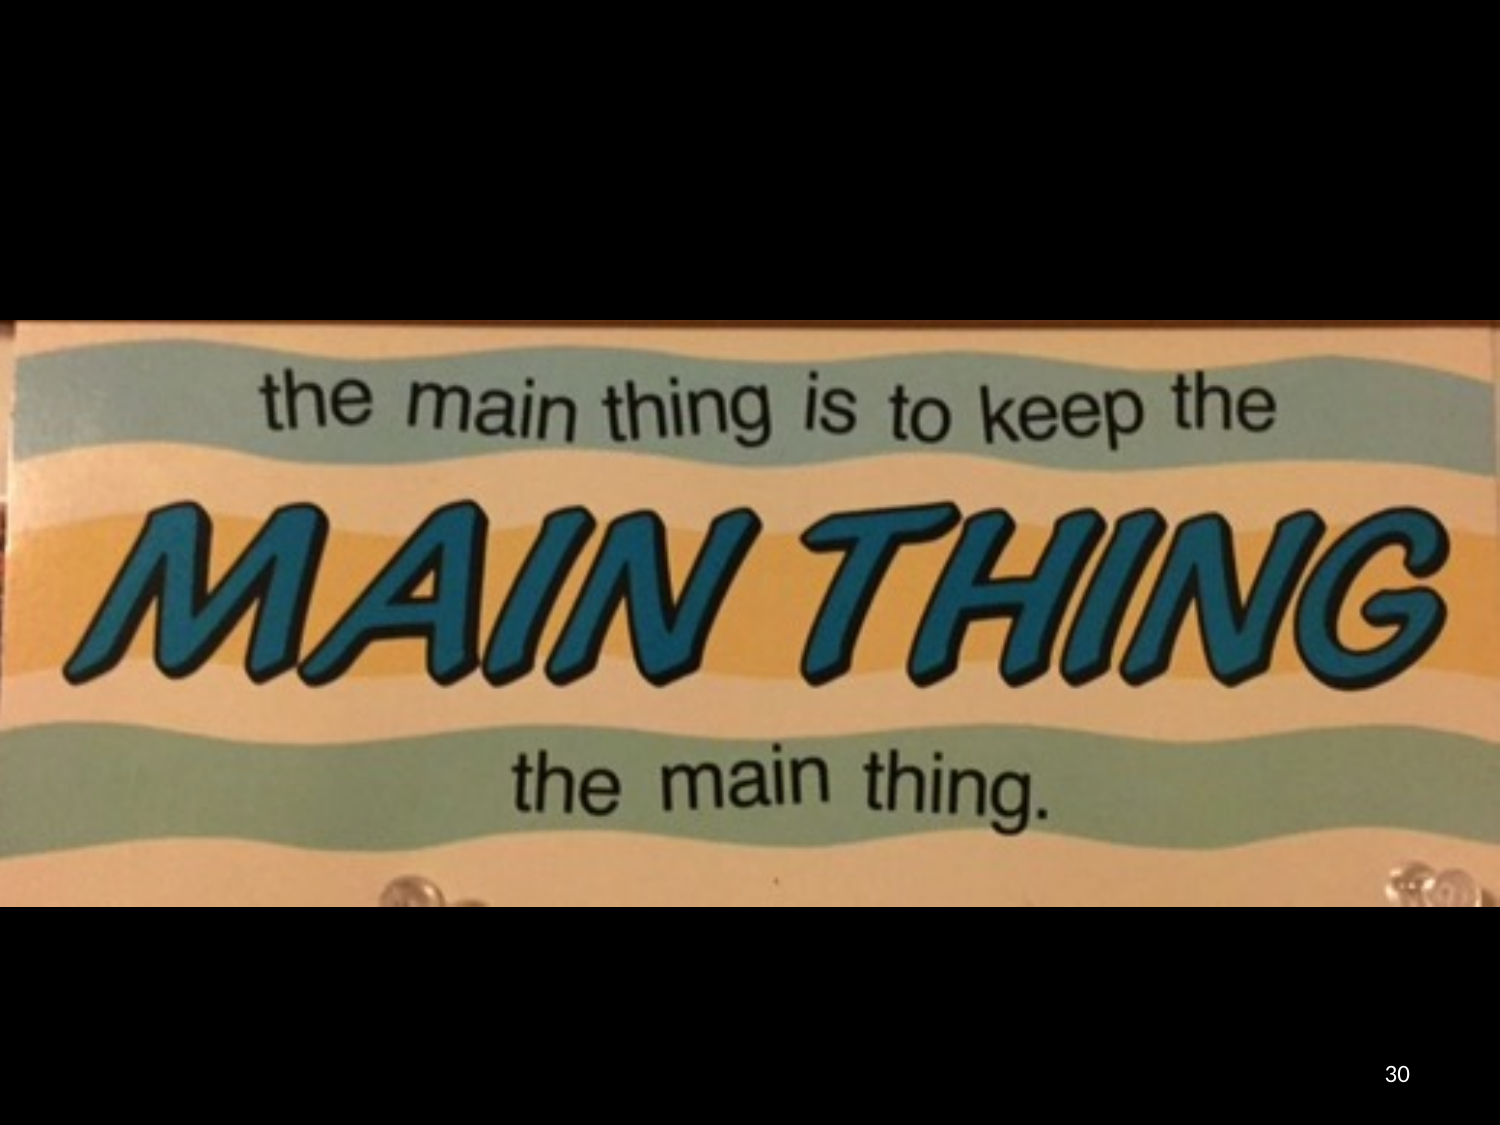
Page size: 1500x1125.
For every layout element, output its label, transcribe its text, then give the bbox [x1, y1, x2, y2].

slide_number 30 [1074, 1042, 1425, 1103]
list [0, 320, 1500, 907]
